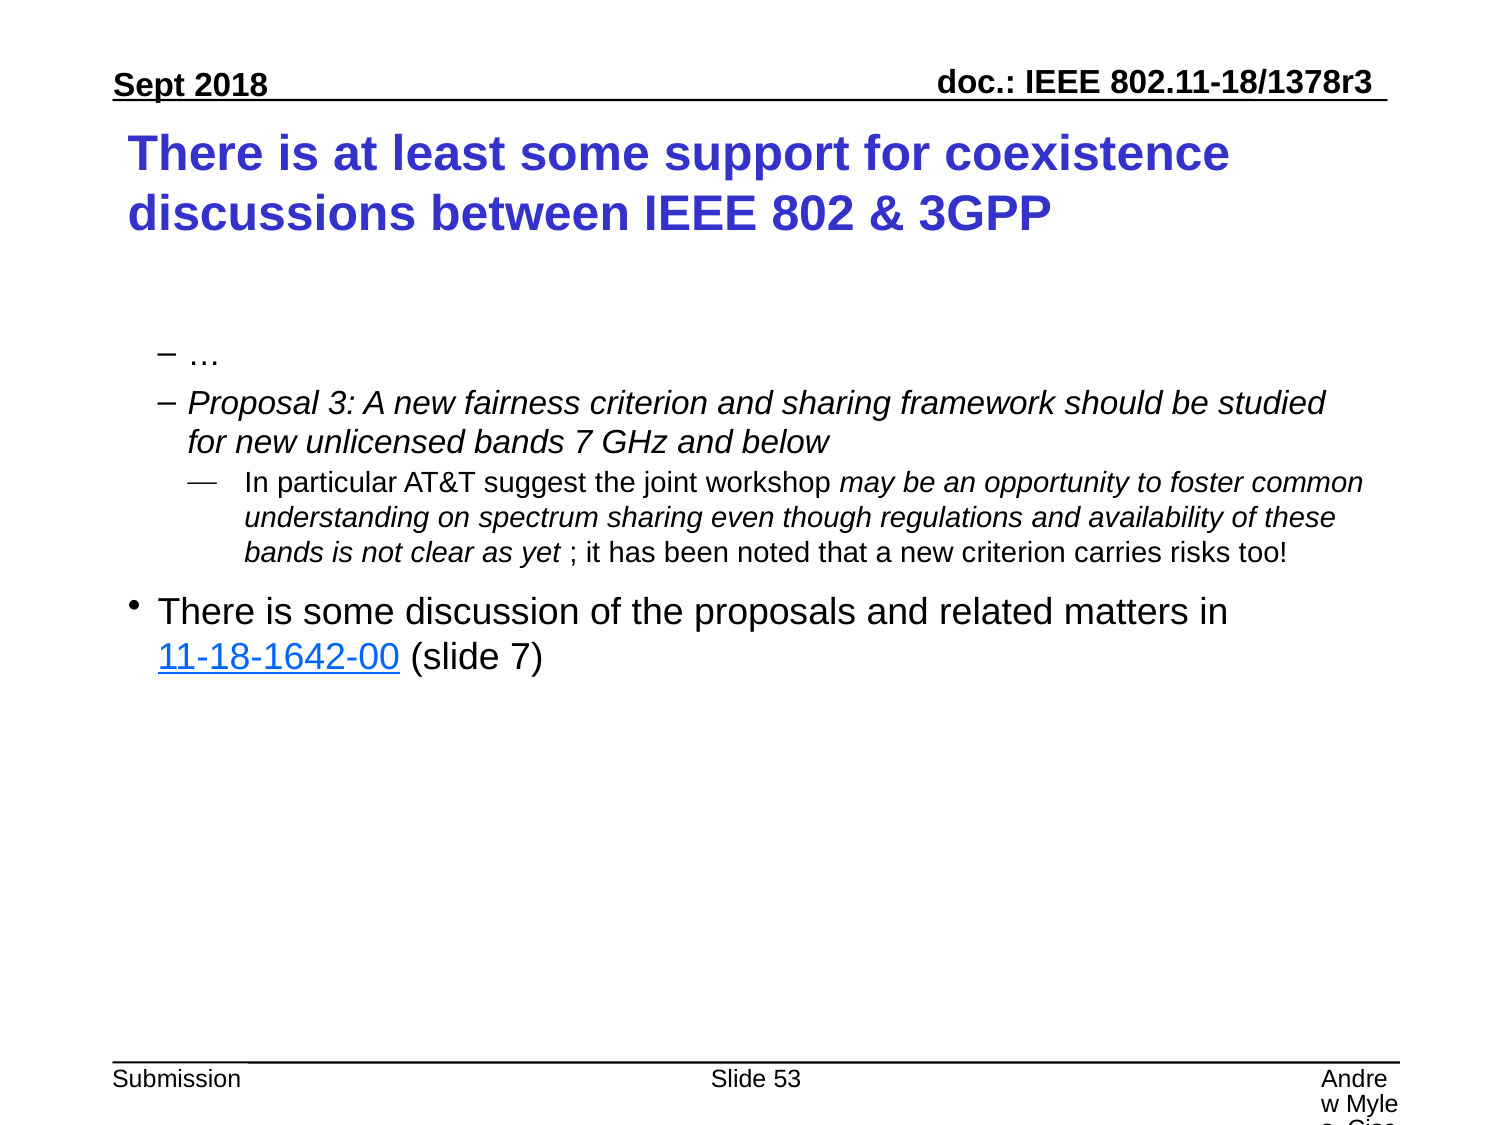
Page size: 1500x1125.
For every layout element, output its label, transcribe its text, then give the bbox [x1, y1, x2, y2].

footer Andrew Myles, Cisco [1320, 1061, 1402, 1093]
slide_number Slide 53 [709, 1061, 803, 1093]
title There is at least some support for coexistence discussions between IEEE 802 & 3GPP [112, 112, 1388, 288]
list … Proposal 3: A new fairness criterion and sharing framework should be studied for new unlicensed bands 7 GHz and below In particular AT&T suggest the joint workshop may be an opportunity to foster common understanding on spectrum sharing even though regulations and availability of these bands is not clear as yet ; it has been noted that a new criterion carries risks too! There is some discussion of the proposals and related matters in 11-18-1642-00 (slide 7) [112, 324, 1388, 1000]
